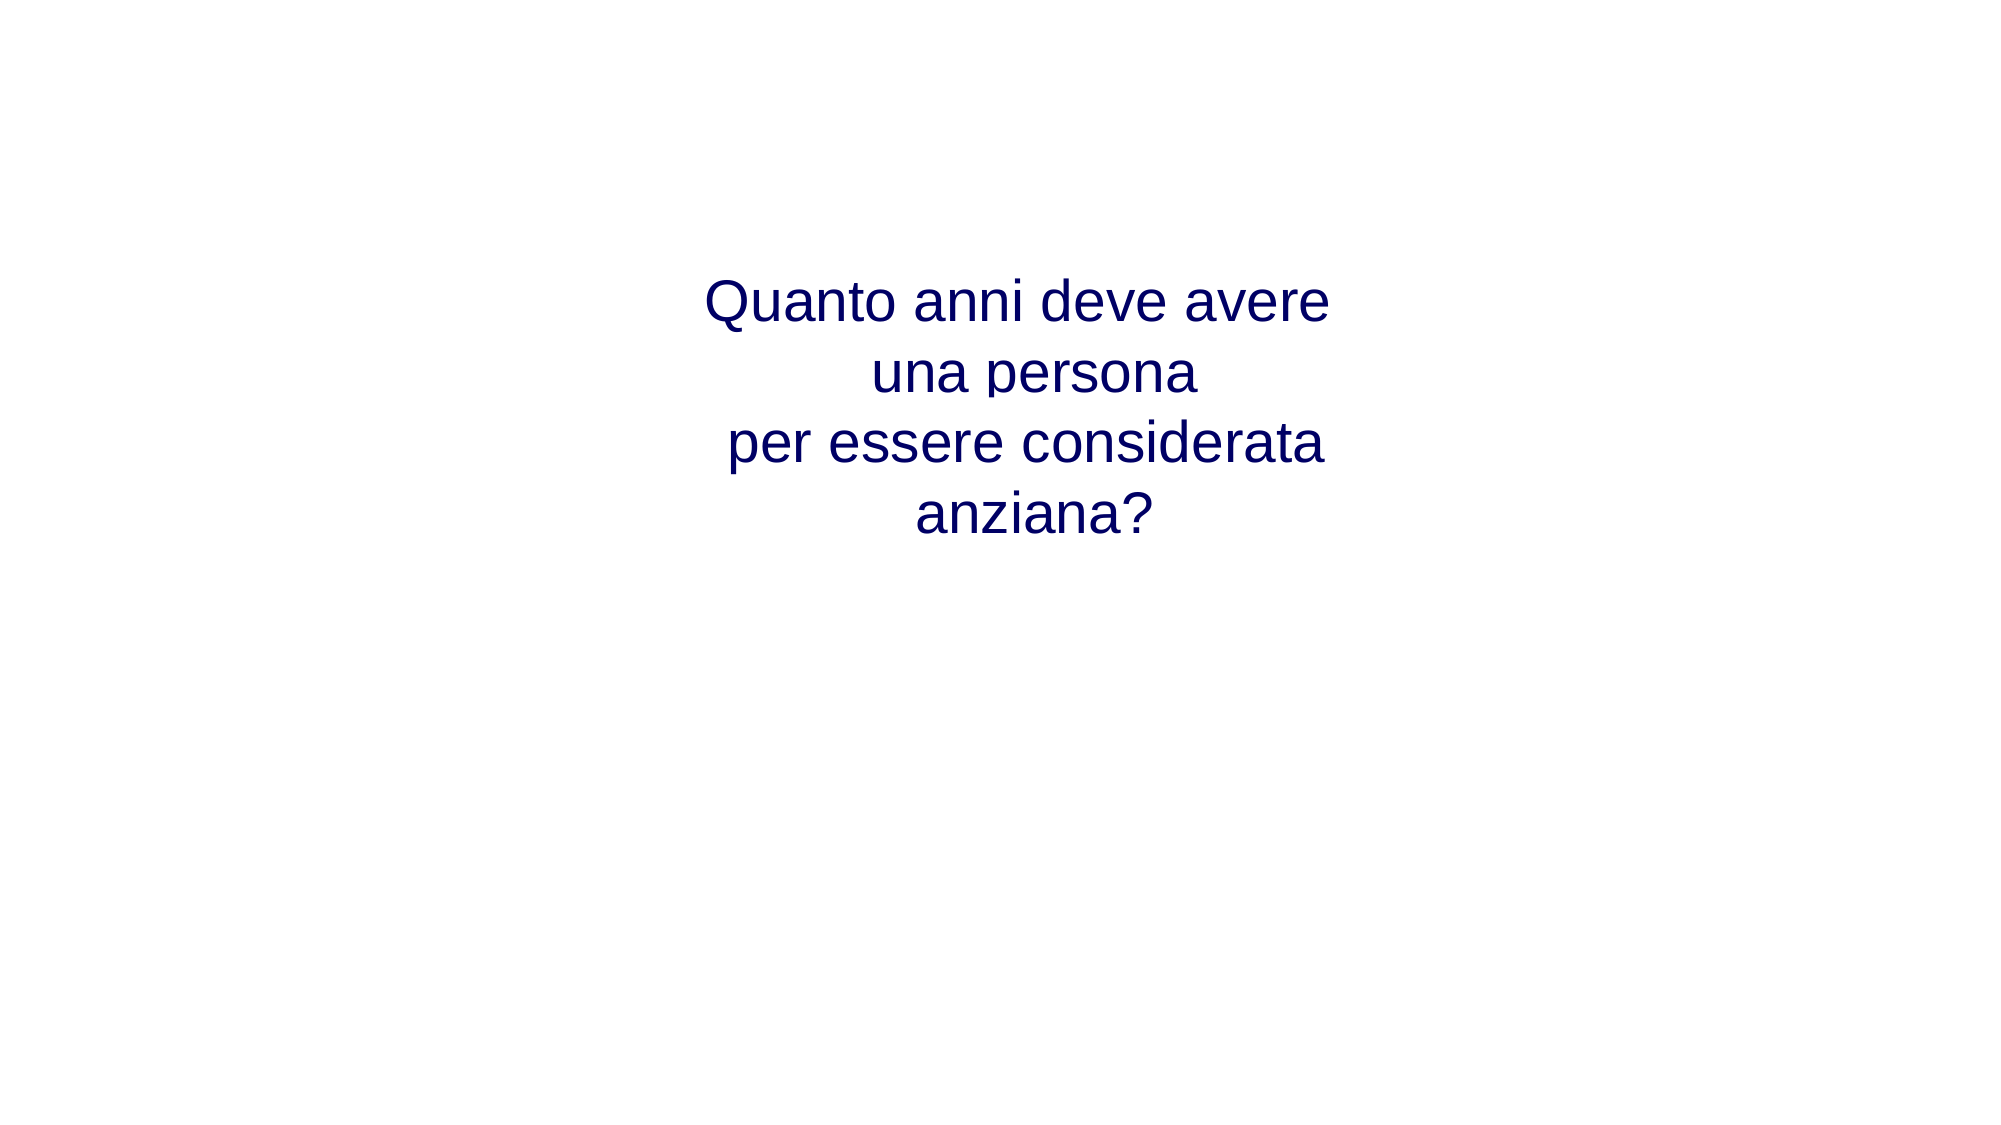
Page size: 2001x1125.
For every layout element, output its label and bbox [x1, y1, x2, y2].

title [703, 261, 1335, 397]
text_box [518, 397, 1481, 759]
